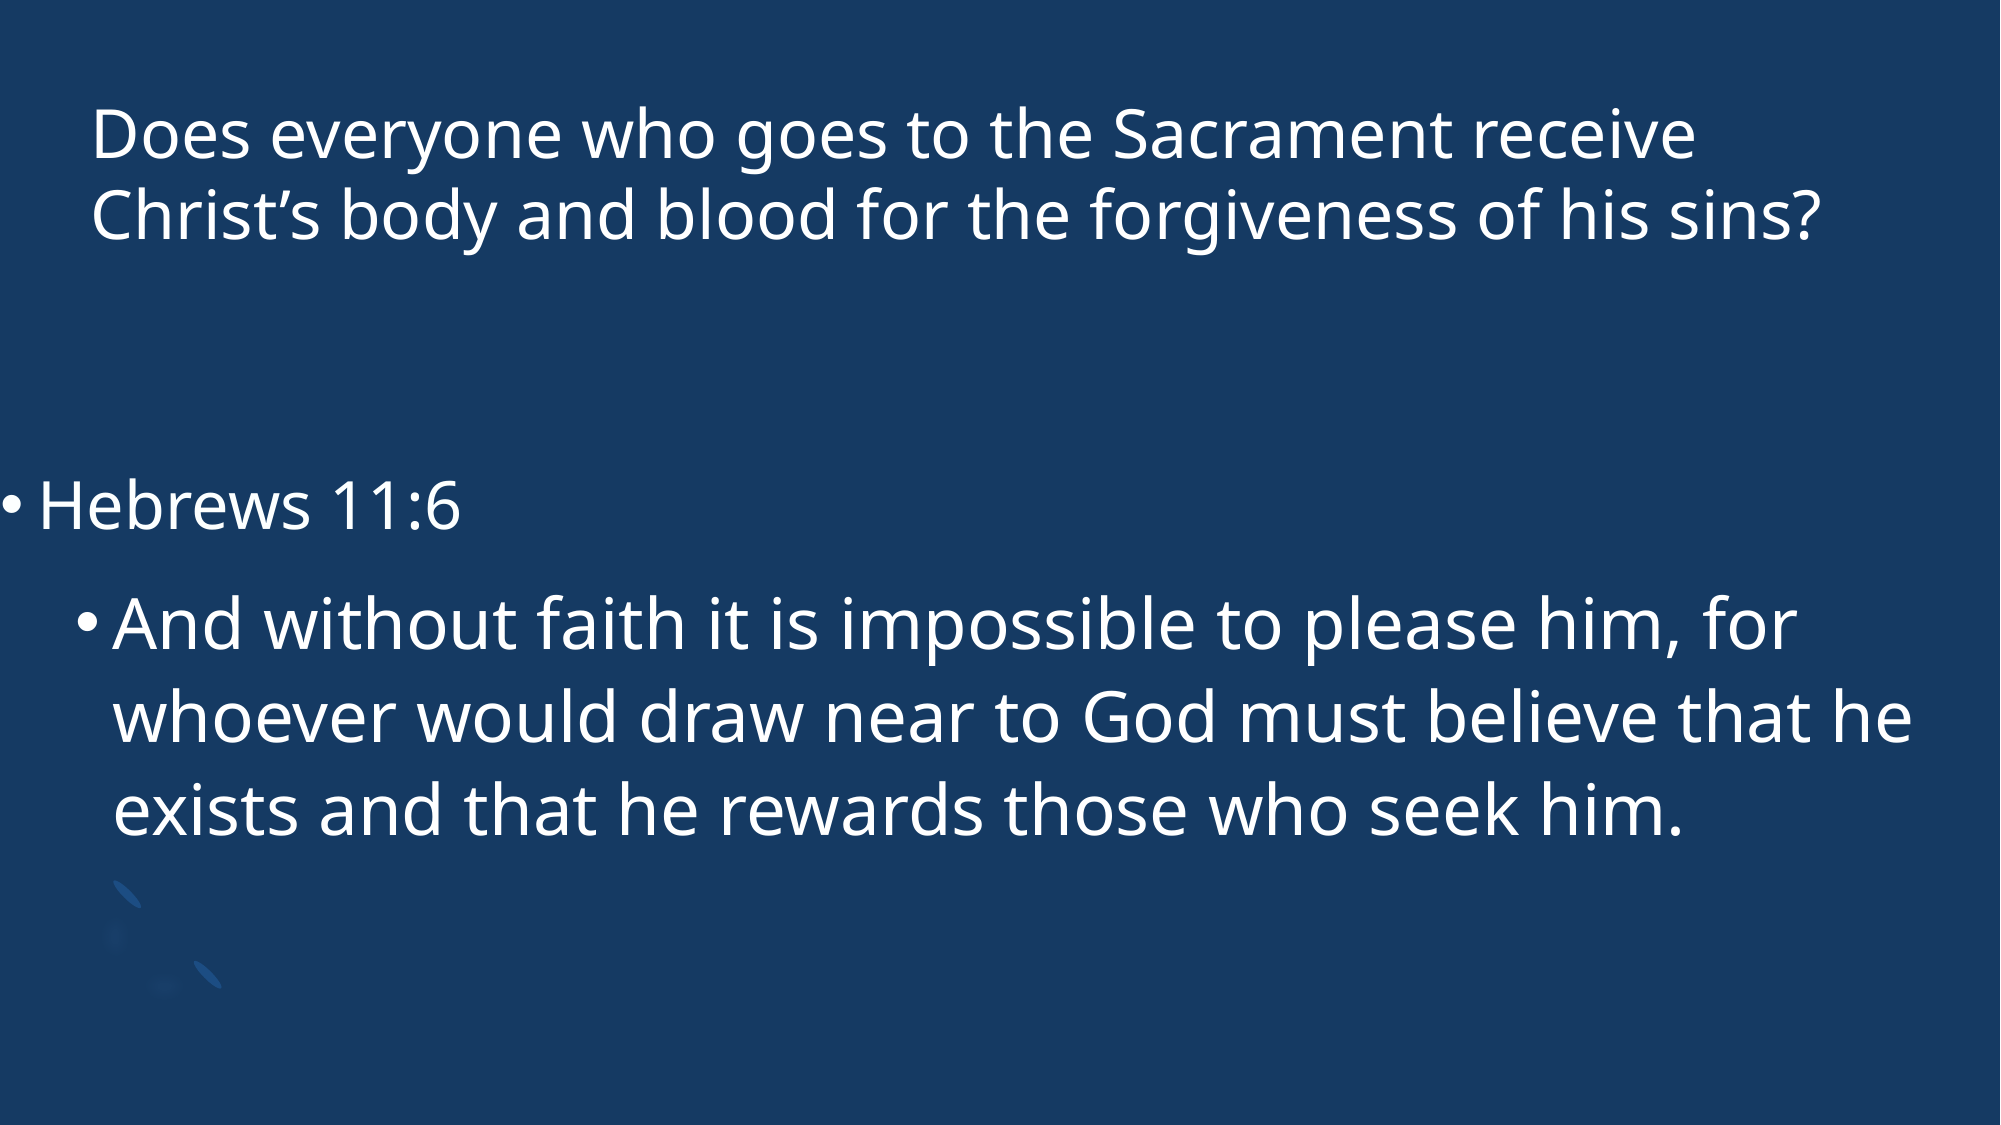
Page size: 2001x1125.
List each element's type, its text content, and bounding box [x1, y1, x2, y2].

title Does everyone who goes to the Sacrament receive Christ’s body and blood for the forgiveness of his sins? [90, 90, 1910, 309]
list Hebrews 11:6 And without faith it is impossible to please him, for whoever would draw near to God must believe that he exists and that he rewards those who seek him. [0, 454, 2000, 1125]
